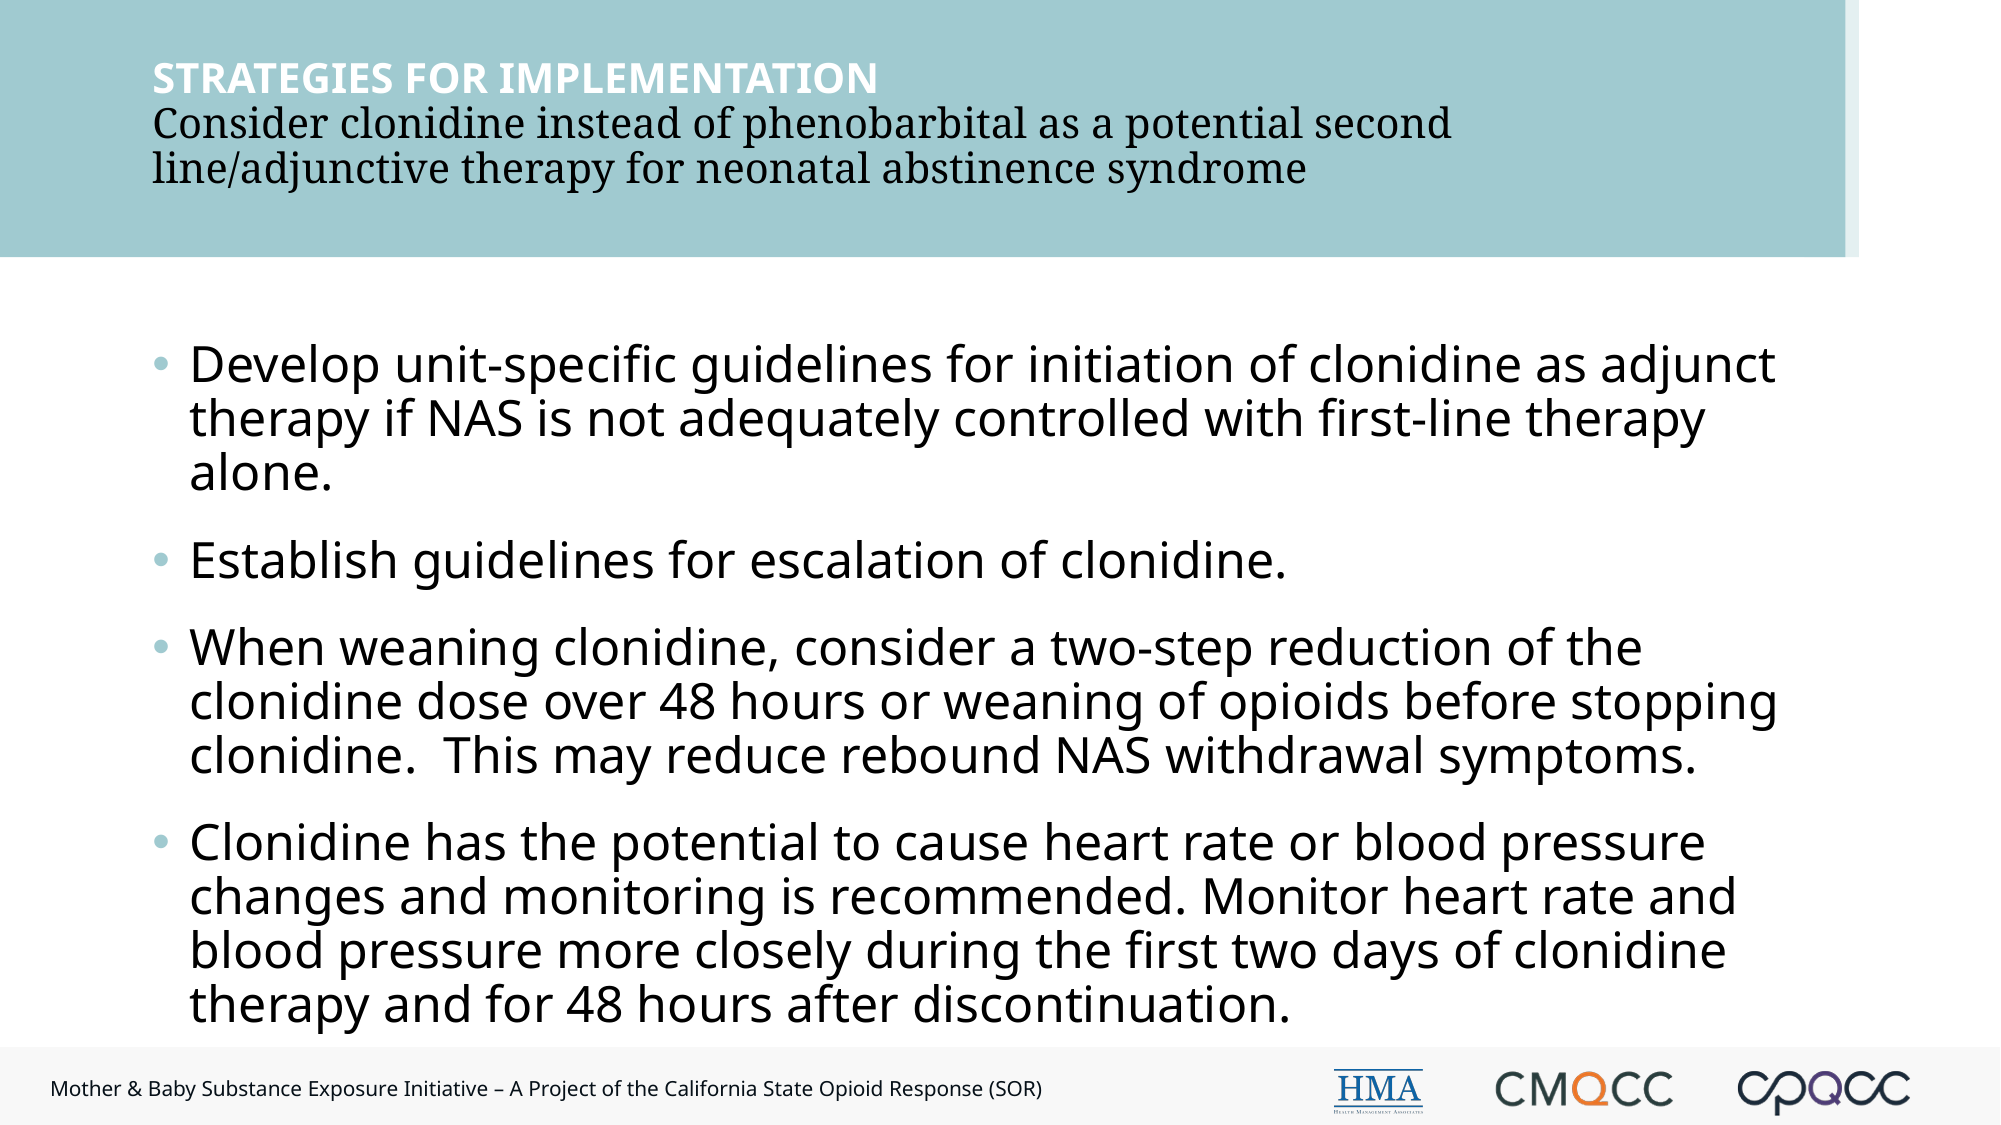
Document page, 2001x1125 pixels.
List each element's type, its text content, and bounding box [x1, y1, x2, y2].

picture [1333, 1069, 1424, 1117]
text_box [1803, 0, 1860, 258]
title STRATEGIES FOR IMPLEMENTATION Consider clonidine instead of phenobarbital as a potential second line/adjunctive therapy for neonatal abstinence syndrome [137, 42, 1630, 258]
text_box [0, 0, 1803, 258]
list Develop unit-specific guidelines for initiation of clonidine as adjunct therapy if NAS is not adequately controlled with first-line therapy alone. Establish guidelines for escalation of clonidine. When weaning clonidine, consider a two-step reduction of the clonidine dose over 48 hours or weaning of opioids before stopping clonidine. This may reduce rebound NAS withdrawal symptoms. Clonidine has the potential to cause heart rate or blood pressure changes and monitoring is recommended. Monitor heart rate and blood pressure more closely during the first two days of clonidine therapy and for 48 hours after discontinuation. [137, 332, 1863, 975]
picture [1483, 1070, 1926, 1117]
